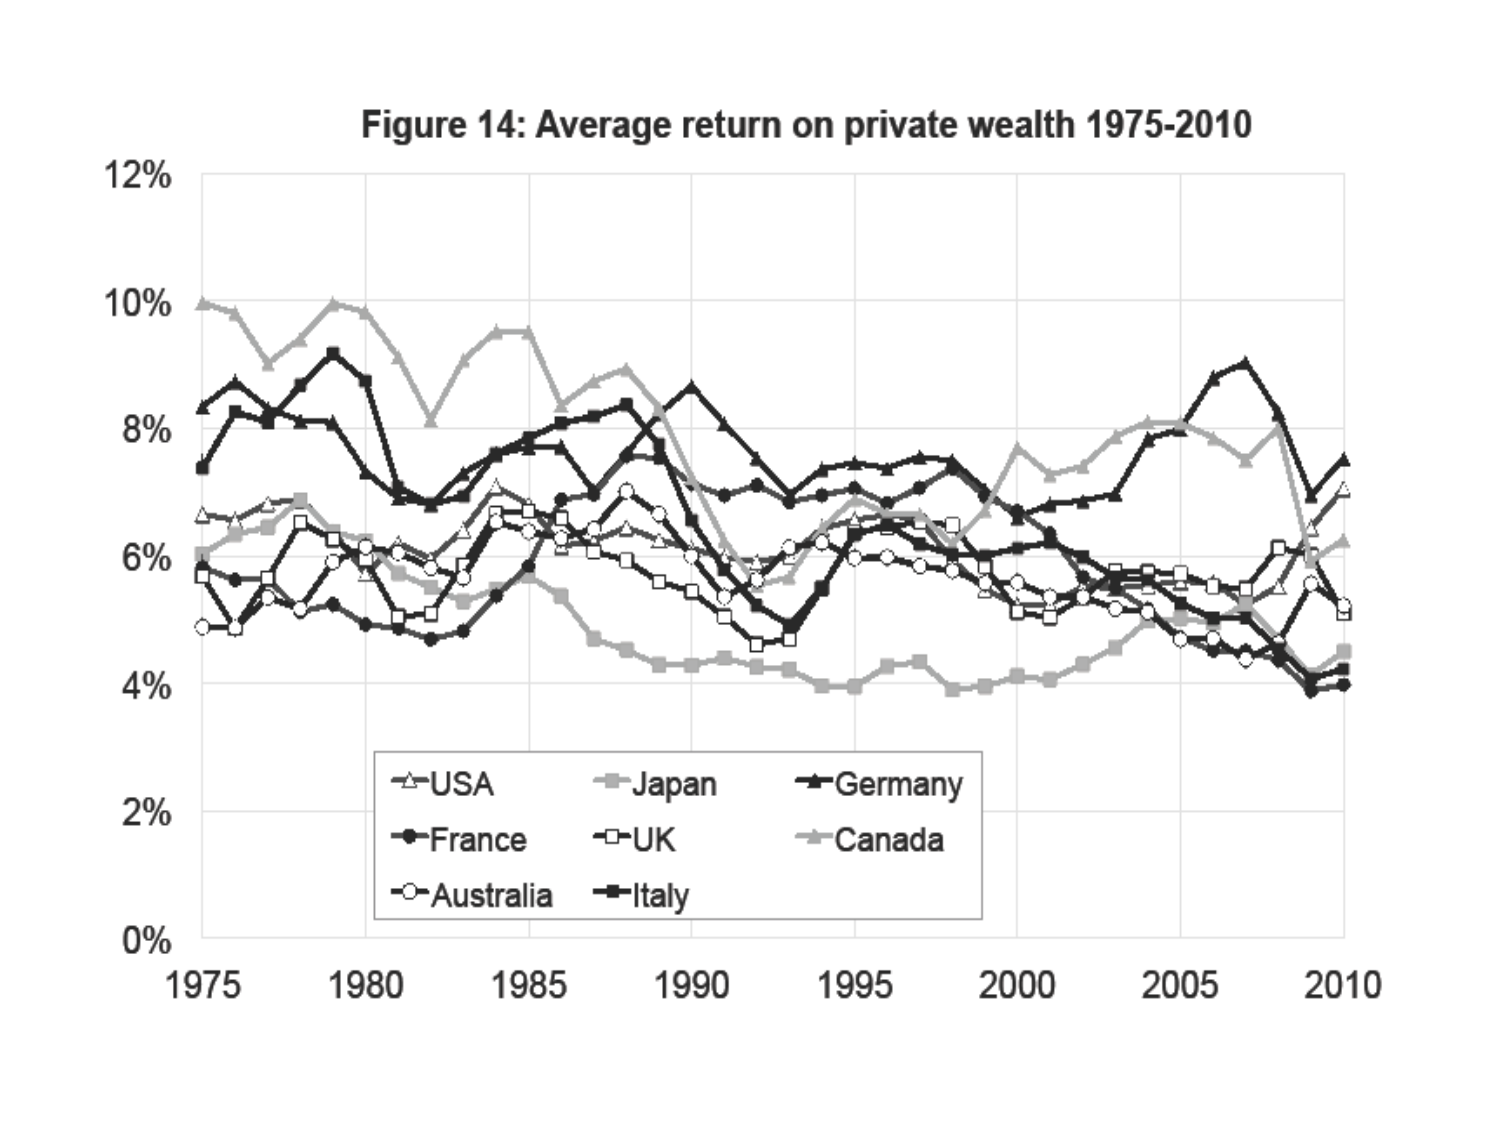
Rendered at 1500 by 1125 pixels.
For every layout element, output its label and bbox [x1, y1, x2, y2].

text_box [17, 18, 1483, 1125]
